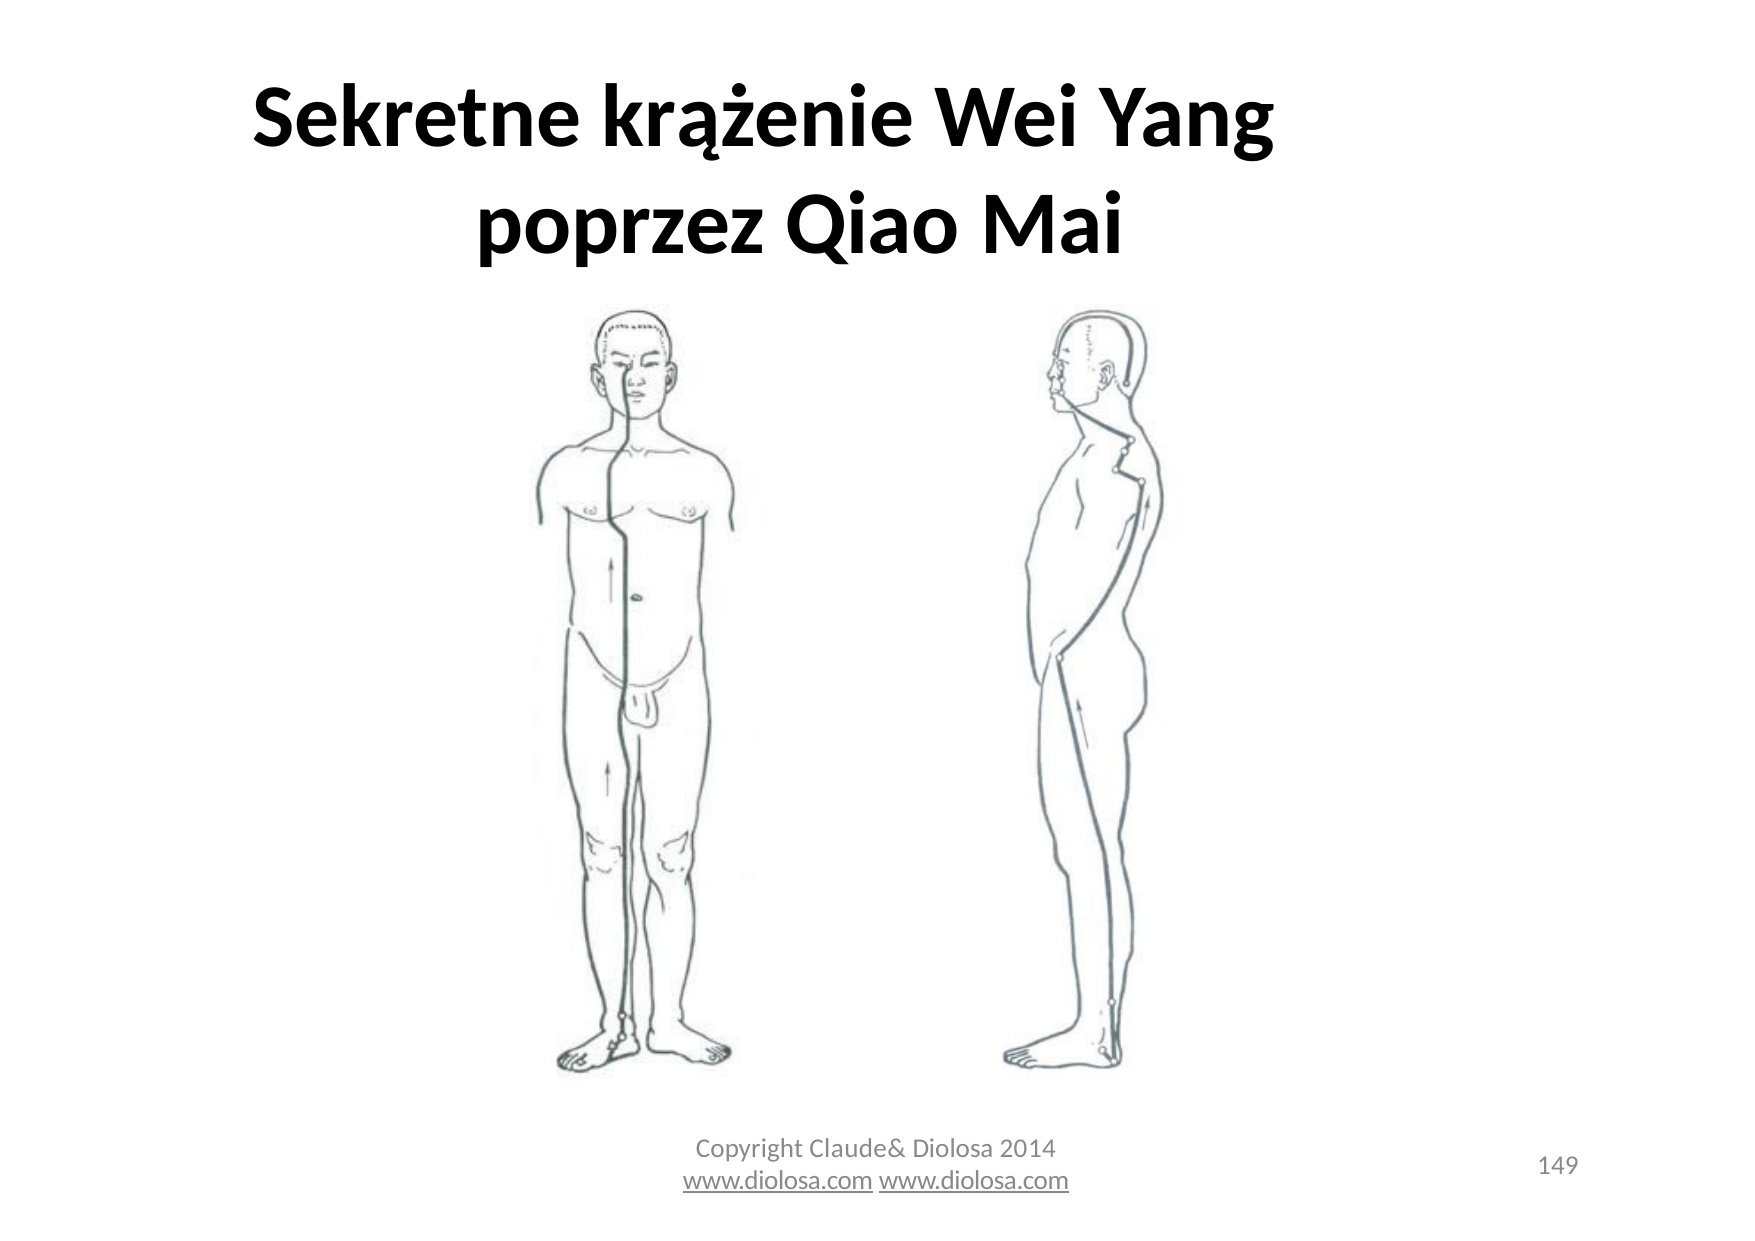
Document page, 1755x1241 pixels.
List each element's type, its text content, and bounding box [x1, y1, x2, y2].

footer Copyright Claude& Diolosa 2014 www.diolosa.com www.diolosa.com [678, 1135, 1075, 1241]
text_box [529, 304, 763, 1096]
title Sekretne krążenie Wei Yang poprzez Qiao Mai [177, 58, 1577, 272]
text_box [991, 304, 1180, 1082]
slide_number 149 [1532, 1151, 1586, 1241]
